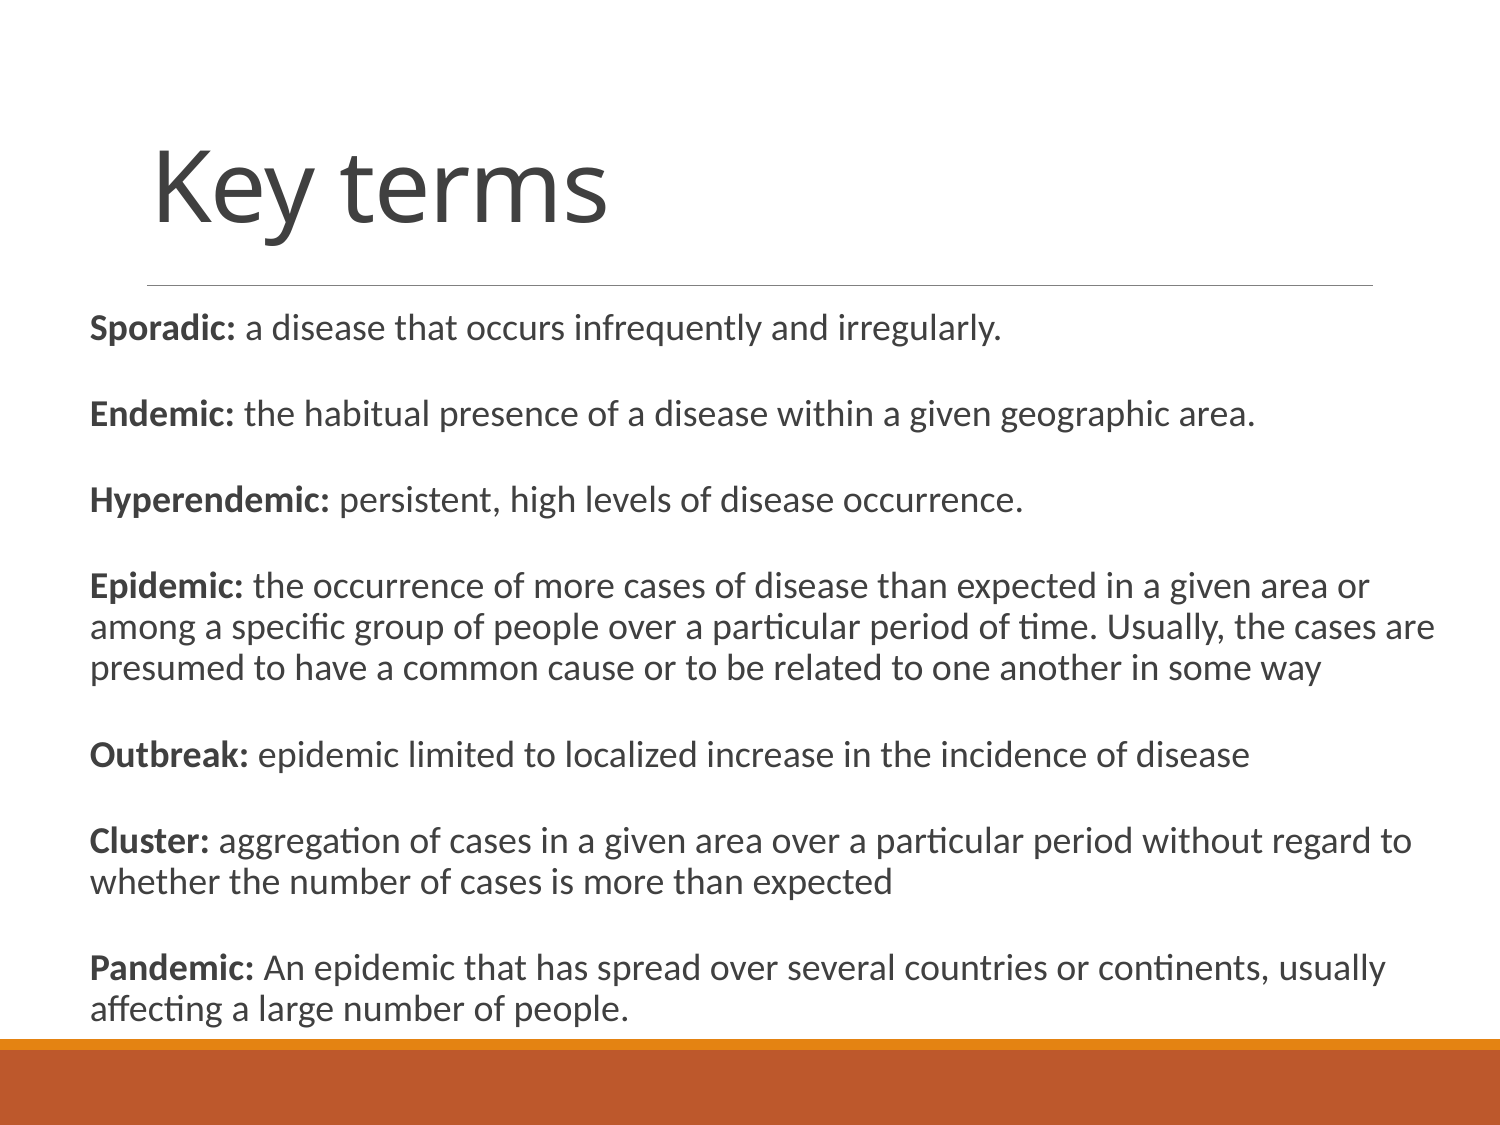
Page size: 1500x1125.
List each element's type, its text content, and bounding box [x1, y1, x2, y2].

list Sporadic: a disease that occurs infrequently and irregularly. Endemic: the habitual presence of a disease within a given geographic area. Hyperendemic: persistent, high levels of disease occurrence. Epidemic: the occurrence of more cases of disease than expected in a given area or among a specific group of people over a particular period of time. Usually, the cases are presumed to have a common cause or to be related to one another in some way Outbreak: epidemic limited to localized increase in the incidence of disease Cluster: aggregation of cases in a given area over a particular period without regard to whether the number of cases is more than expected Pandemic: An epidemic that has spread over several countries or continents, usually affecting a large number of people. [75, 299, 1438, 1038]
title Key terms [135, 99, 1373, 250]
